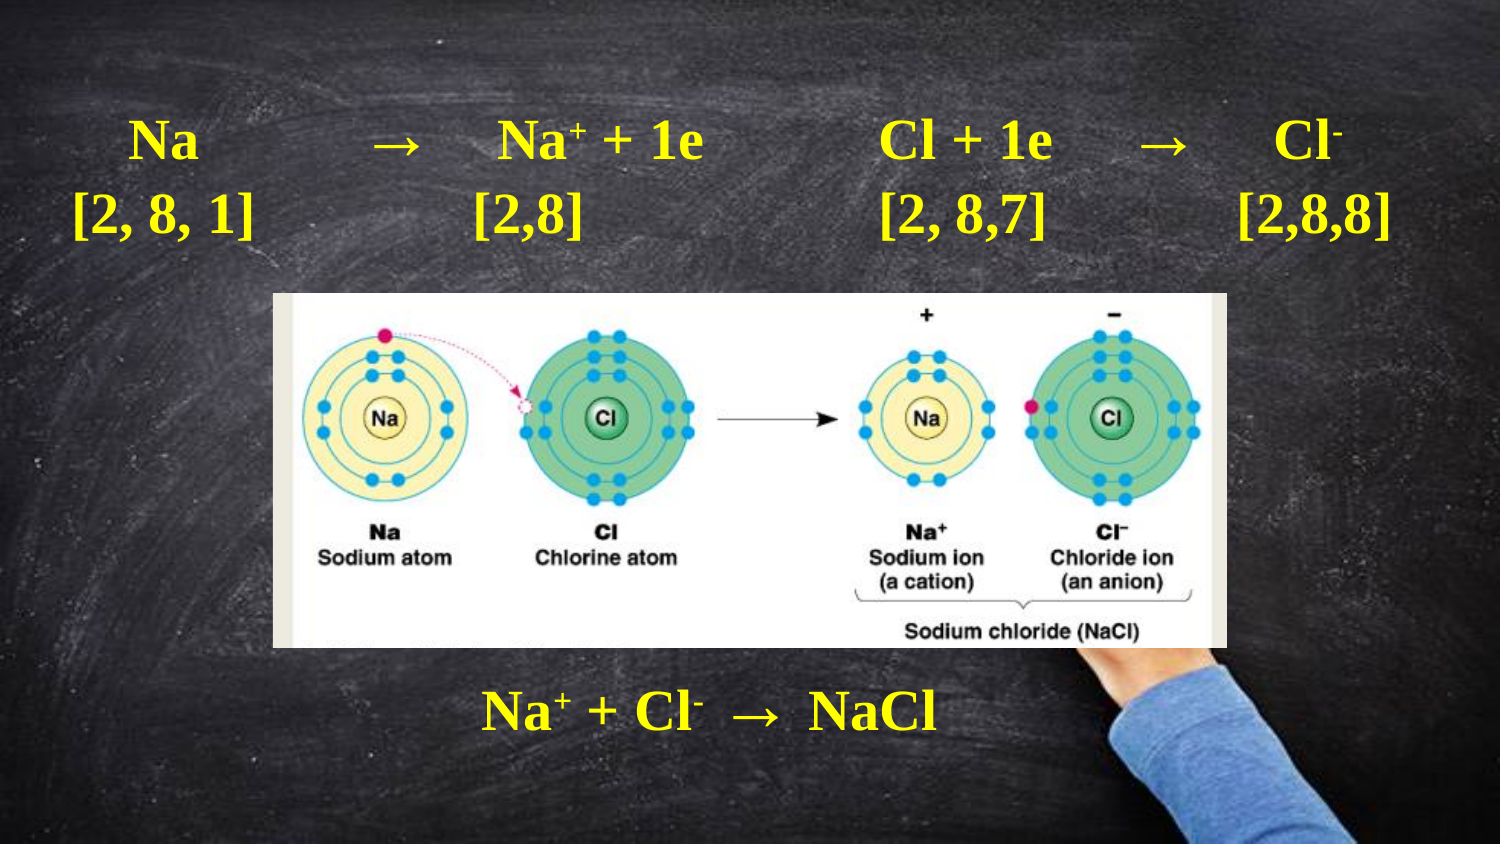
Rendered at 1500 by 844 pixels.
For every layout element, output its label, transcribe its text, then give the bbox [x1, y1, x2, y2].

picture [0, 0, 1500, 844]
text_box Na+ + Cl- → NaCl [467, 647, 1385, 753]
text_box Cl + 1e → Cl- [2, 8,7] [2,8,8] [863, 77, 1500, 253]
text_box Na → Na+ + 1e [2, 8, 1] [2,8] [56, 77, 763, 253]
